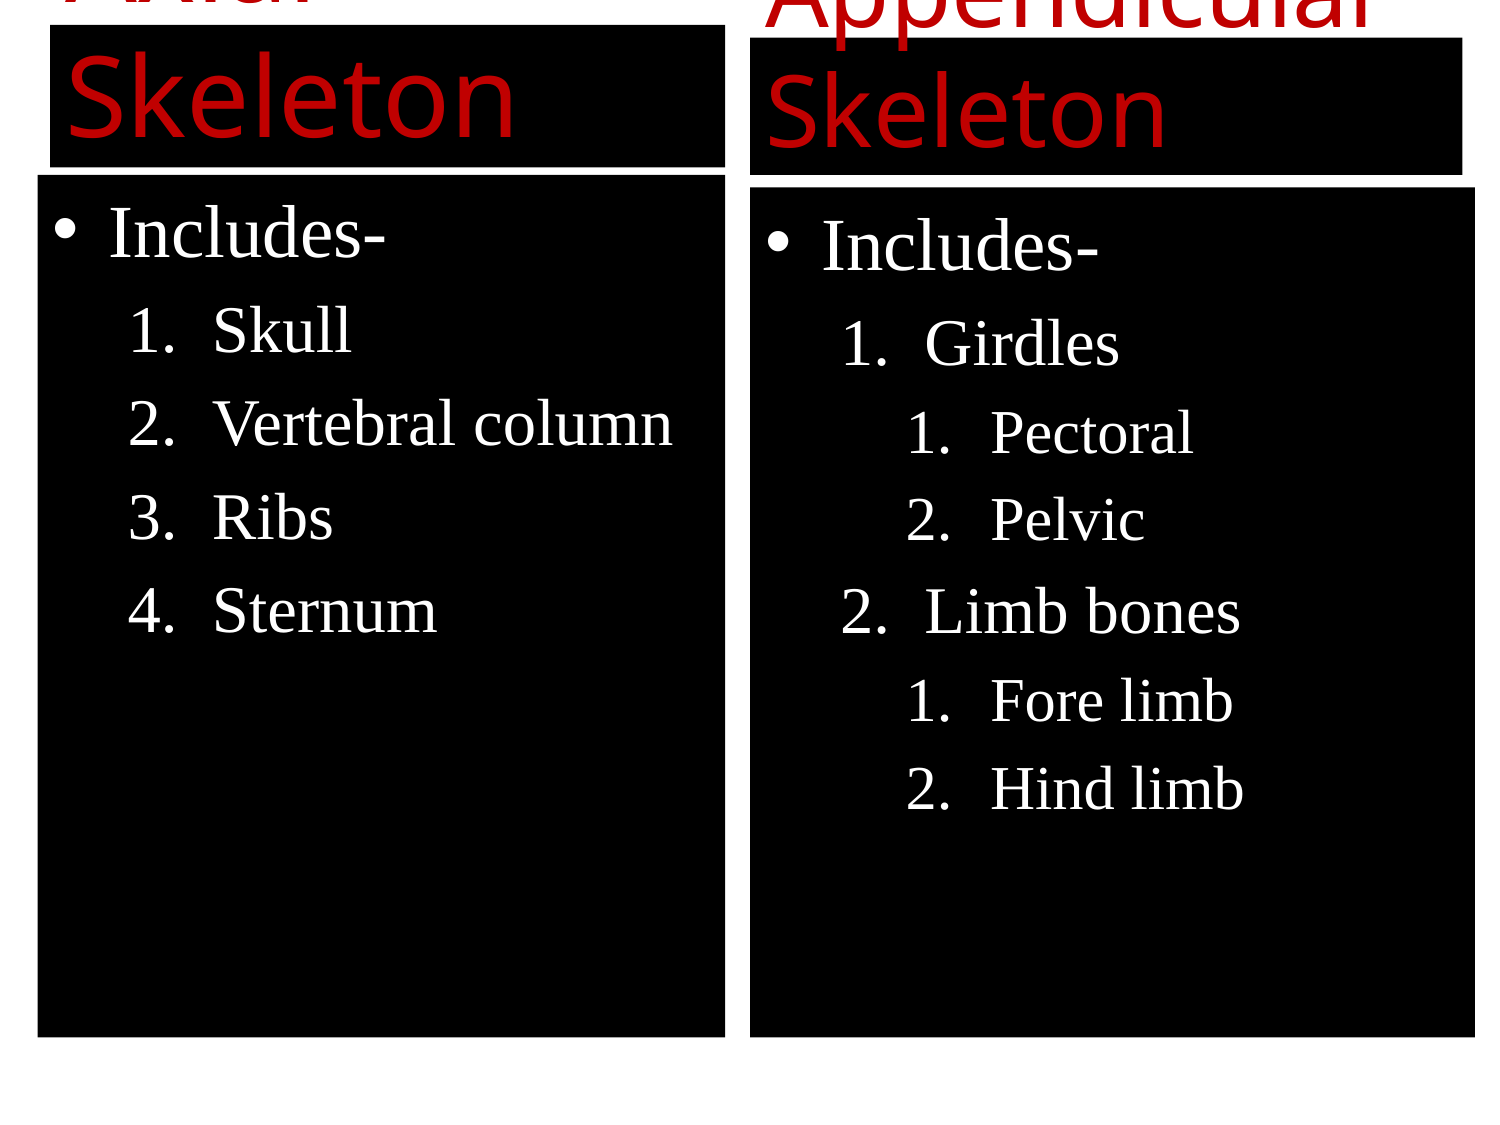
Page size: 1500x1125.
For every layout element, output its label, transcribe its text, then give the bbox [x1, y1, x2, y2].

list Axial Skeleton [50, 24, 726, 168]
list Includes- Skull Vertebral column Ribs Sternum [37, 174, 726, 1038]
list Includes- Girdles Pectoral Pelvic Limb bones Fore limb Hind limb [750, 187, 1475, 1038]
list Appendicular Skeleton [750, 37, 1463, 175]
